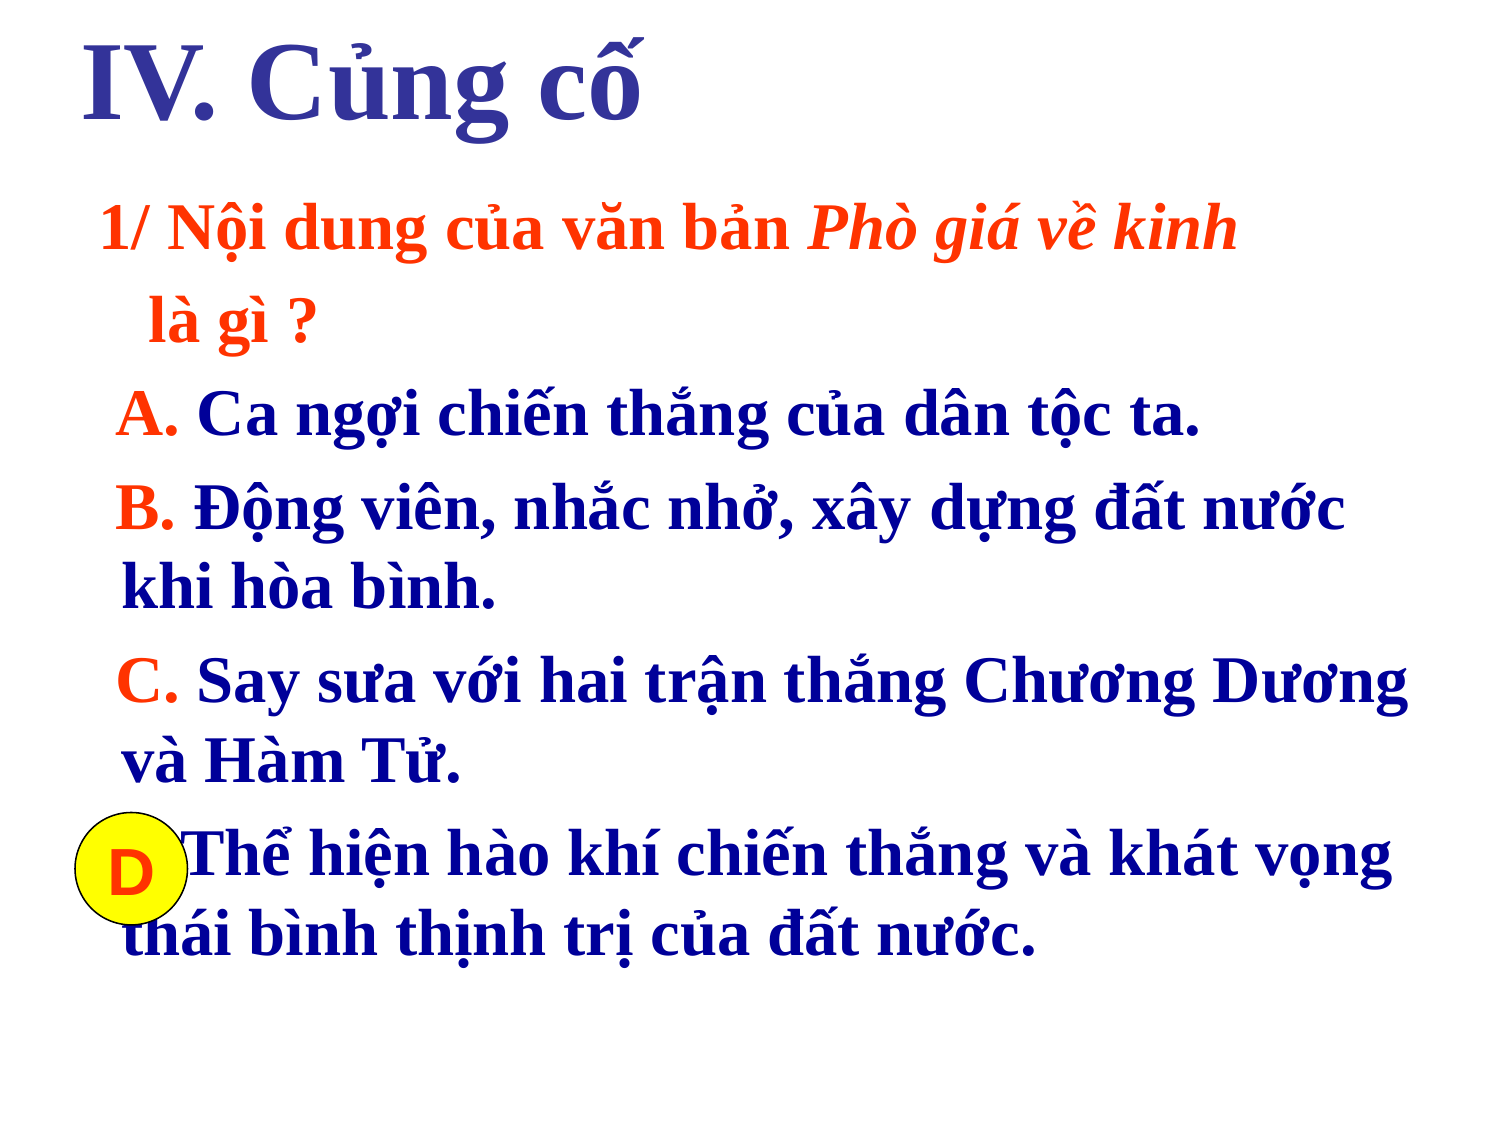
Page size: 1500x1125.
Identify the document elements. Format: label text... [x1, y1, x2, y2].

text_box D [75, 812, 188, 925]
list 1/ Nội dung của văn bản Phò giá về kinh là gì ? A. Ca ngợi chiến thắng của dân tộc ta. B. Động viên, nhắc nhở, xây dựng đất nước khi hòa bình. C. Say sưa với hai trận thắng Chương Dương và Hàm Tử. D.Thể hiện hào khí chiến thắng và khát vọng thái bình thịnh trị của đất nước. [49, 174, 1463, 1038]
text_box IV. Củng cố [65, 0, 659, 150]
